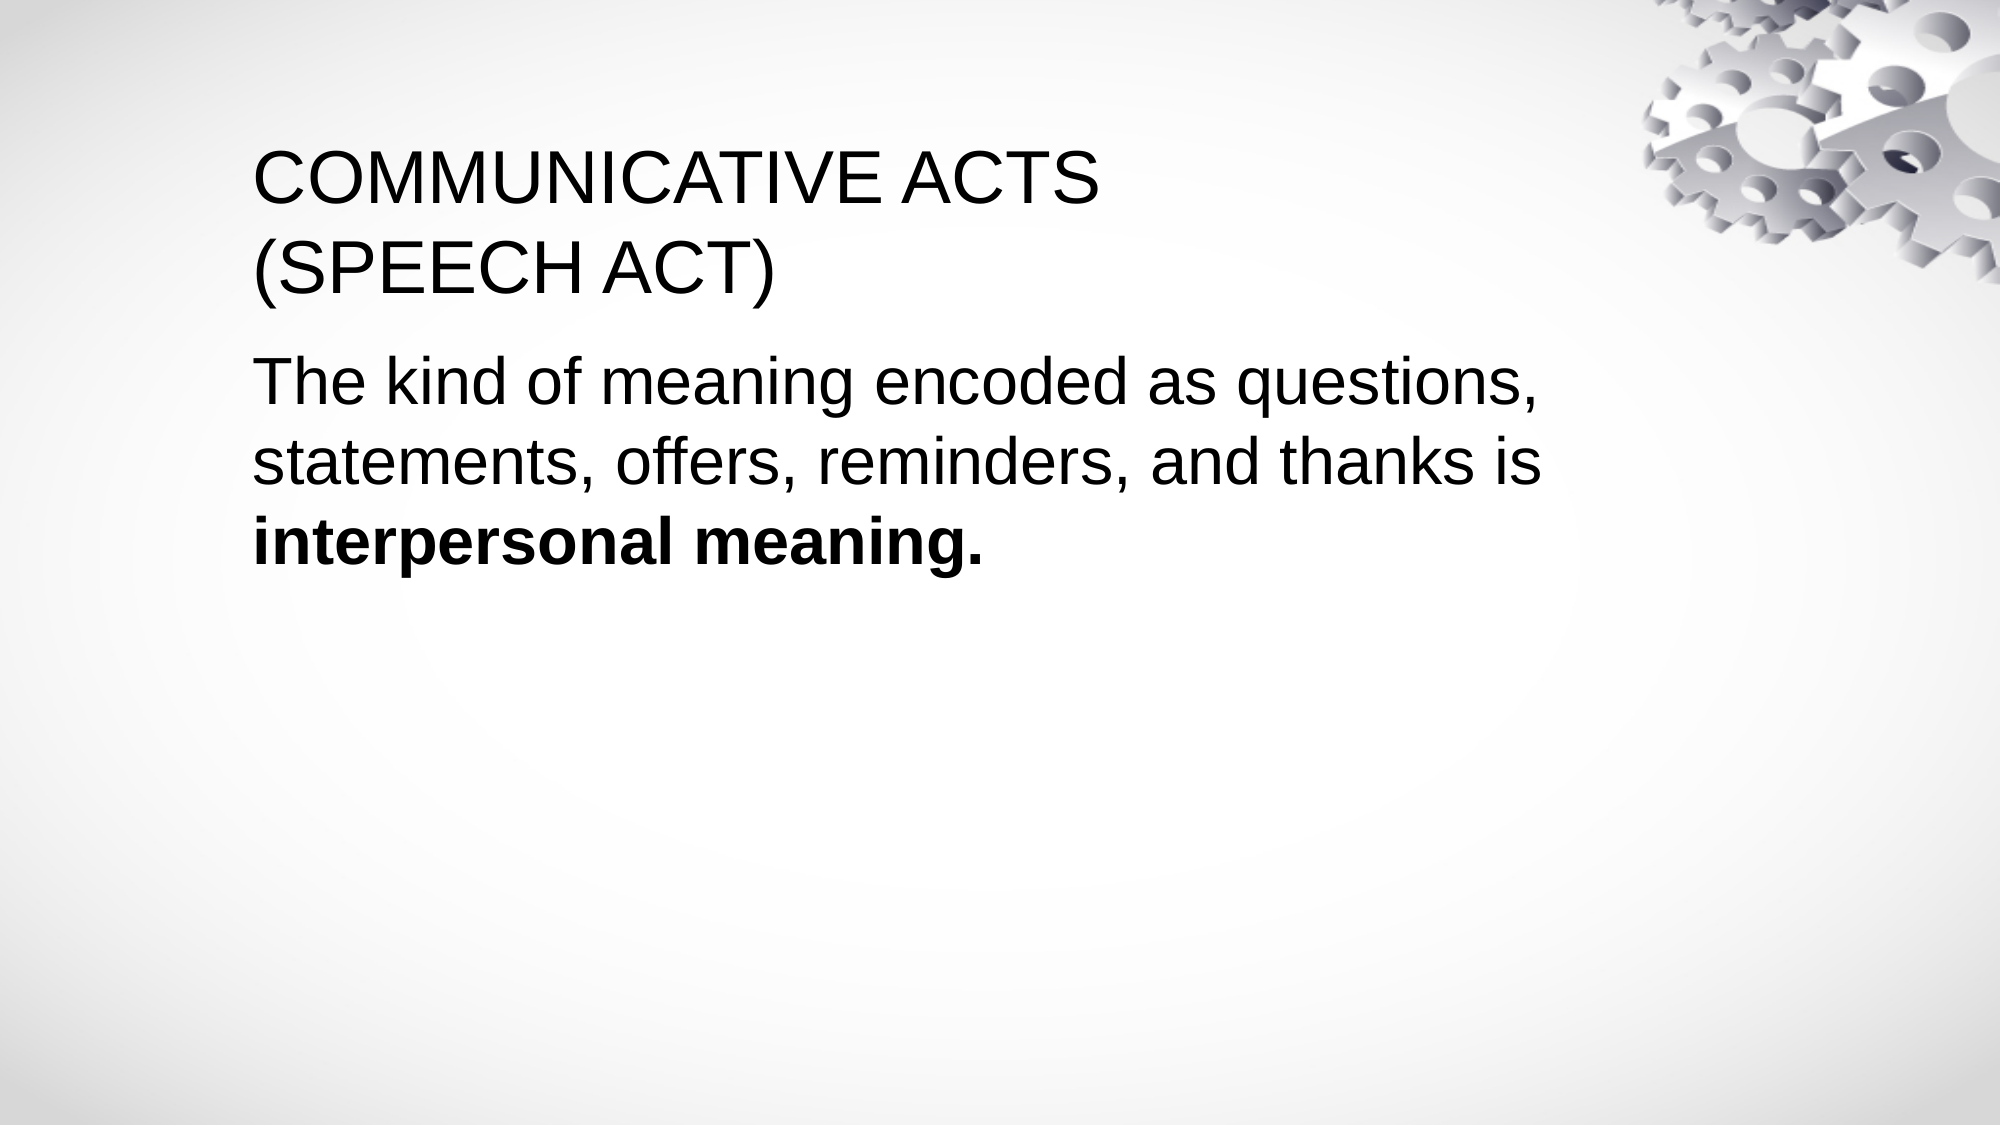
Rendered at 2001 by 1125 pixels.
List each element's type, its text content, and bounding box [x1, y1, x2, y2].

title COMMUNICATIVE ACTS (SPEECH ACT) [237, 131, 1814, 305]
picture [0, 0, 2000, 1125]
list The kind of meaning encoded as questions, statements, offers, reminders, and thanks is interpersonal meaning. [237, 330, 1814, 897]
